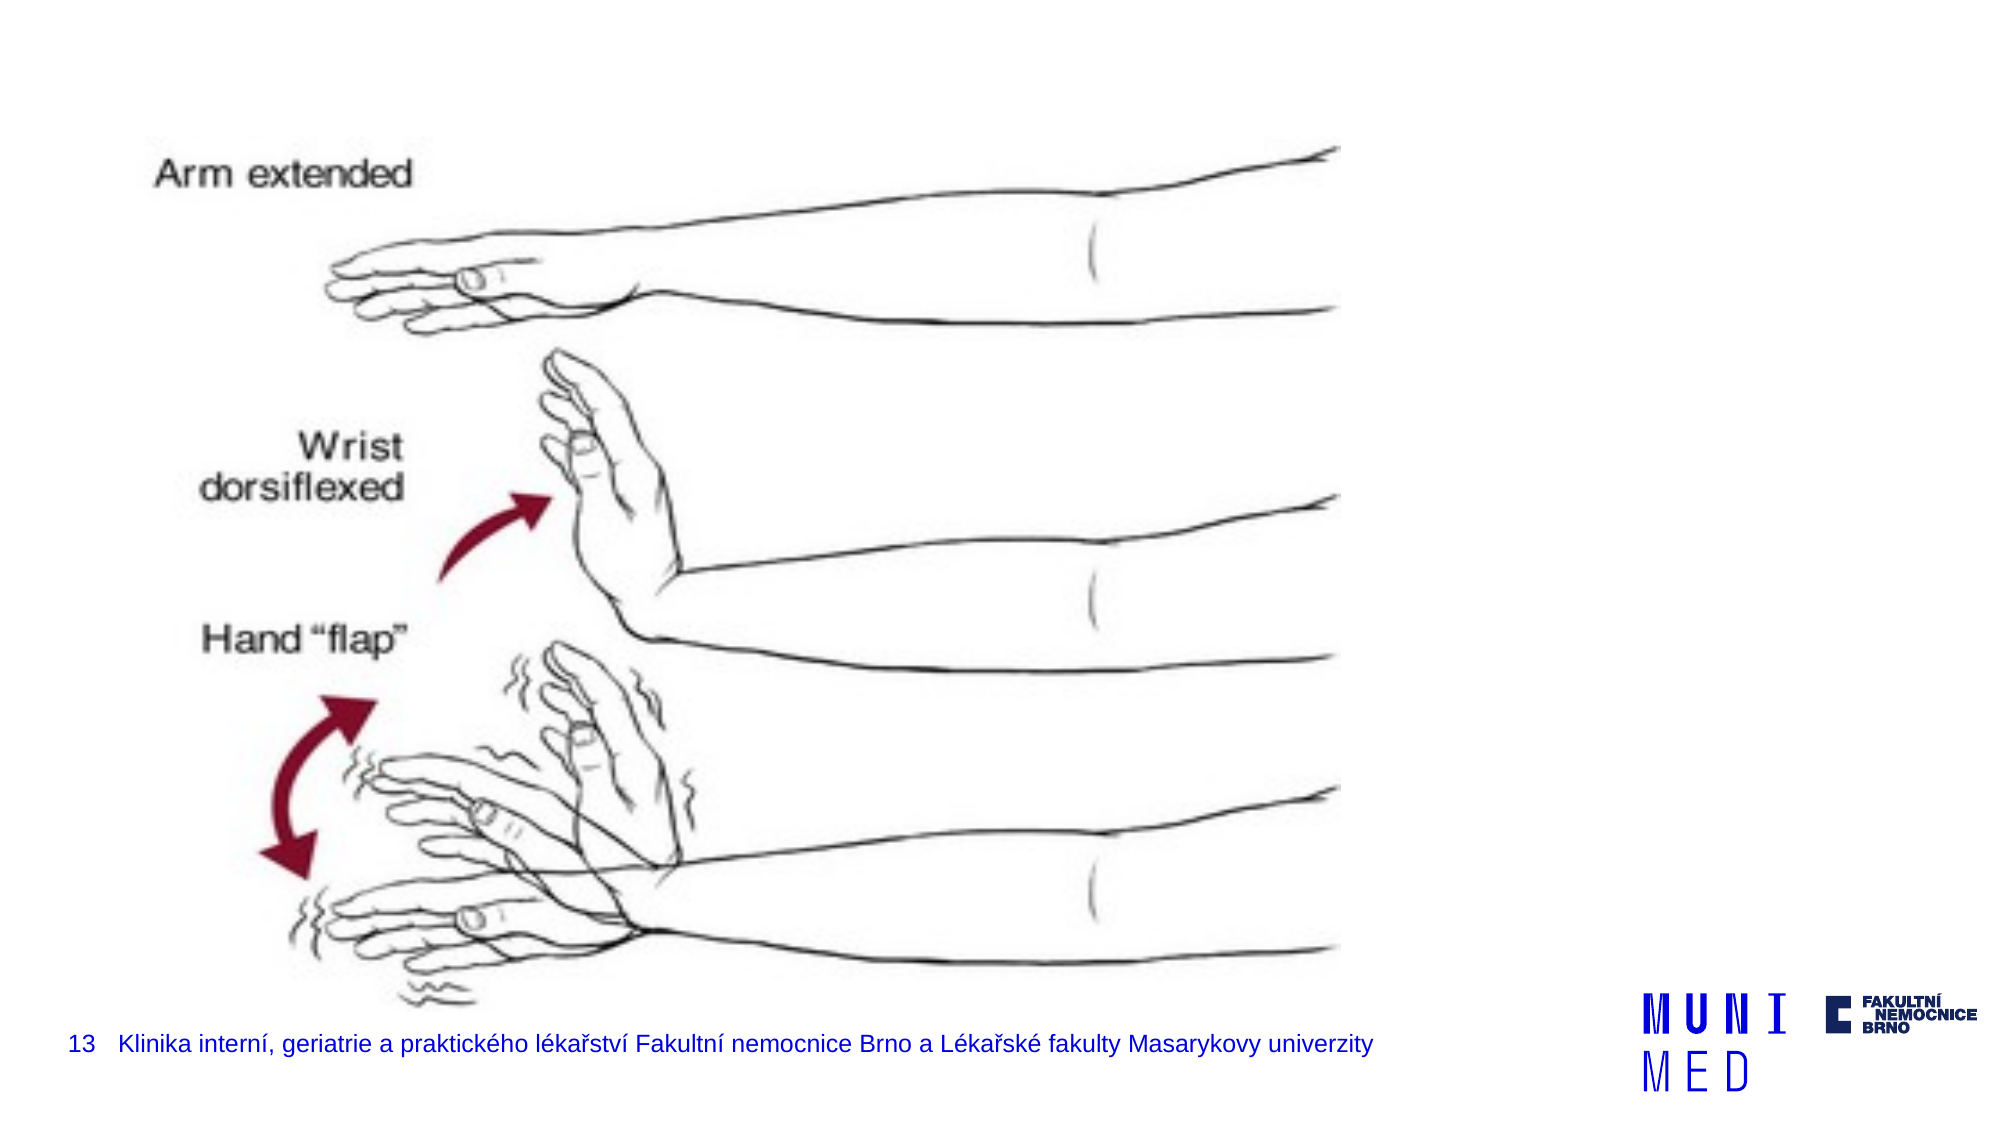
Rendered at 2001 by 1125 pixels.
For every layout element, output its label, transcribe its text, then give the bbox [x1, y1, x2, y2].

picture [117, 61, 1341, 1013]
footer Klinika interní, geriatrie a praktického lékařství Fakultní nemocnice Brno a Lékařské fakulty Masarykovy univerzity [118, 1021, 1418, 1063]
slide_number 13 [67, 1021, 110, 1063]
